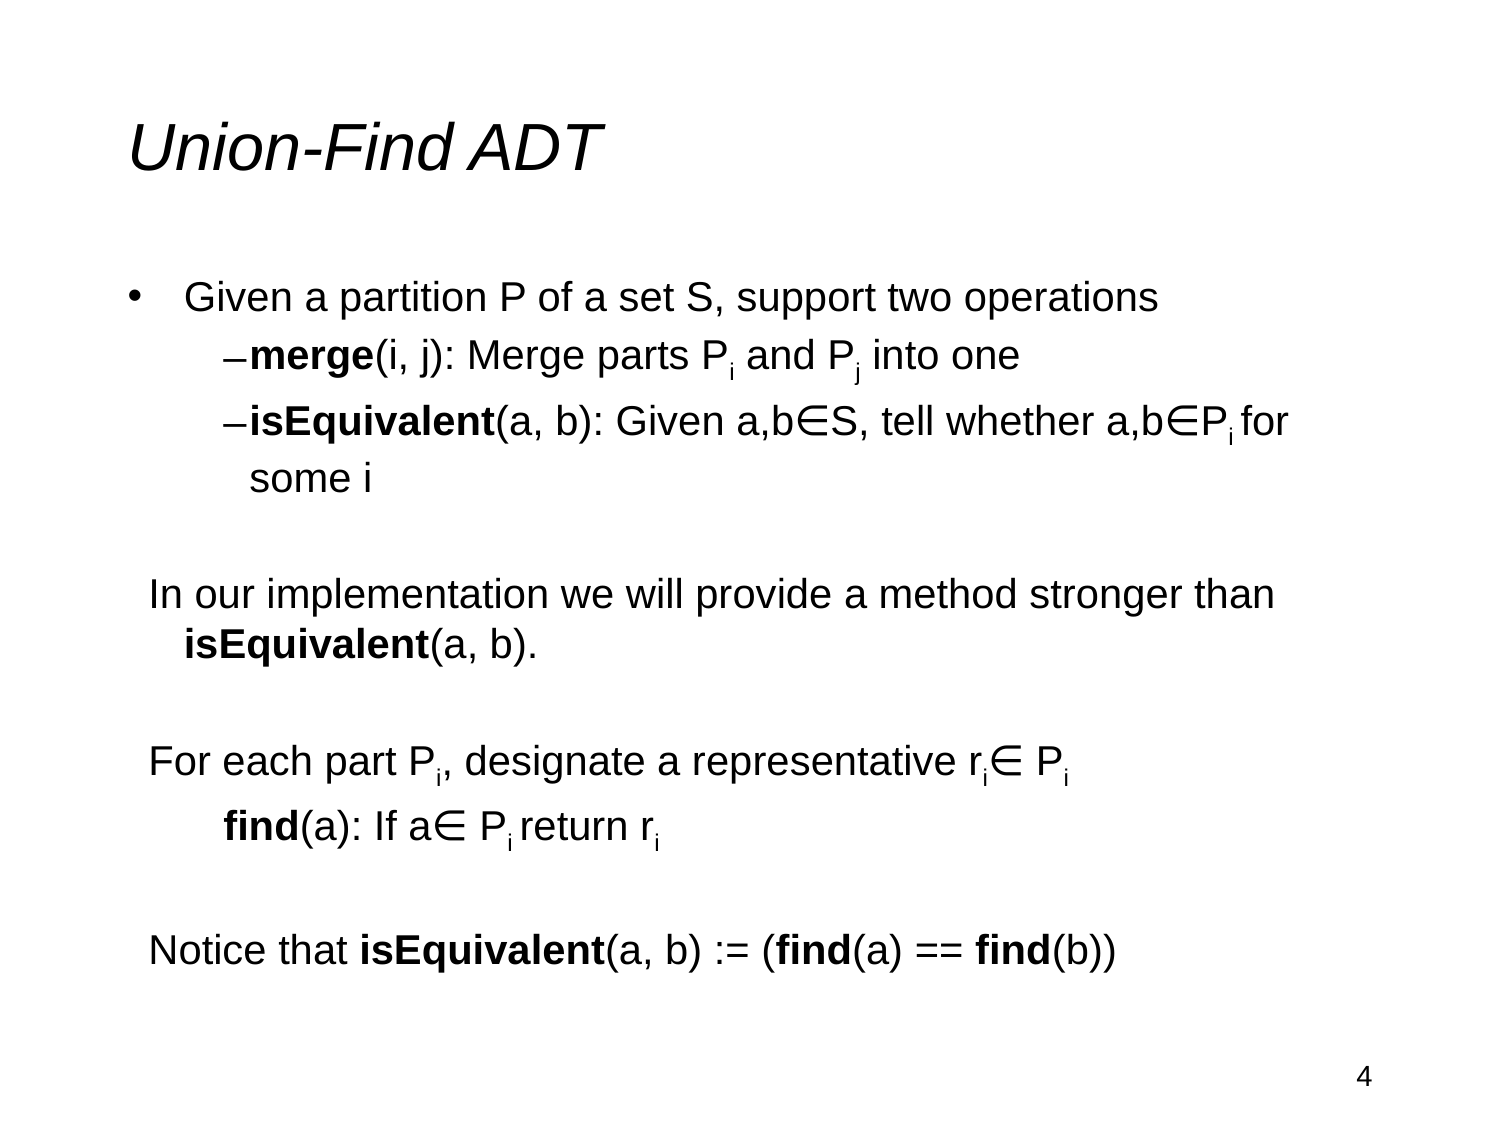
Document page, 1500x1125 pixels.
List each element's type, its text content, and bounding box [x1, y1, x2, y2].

list Given a partition P of a set S, support two operations merge(i, j): Merge parts Pi and Pj into one isEquivalent(a, b): Given a,b∈S, tell whether a,b∈Pi for some i In our implementation we will provide a method stronger than isEquivalent(a, b). For each part Pi, designate a representative ri∈ Pi find(a): If a∈ Pi return ri Notice that isEquivalent(a, b) := (find(a) == find(b)) [112, 262, 1388, 1000]
title Union-Find ADT [112, 50, 1388, 238]
slide_number ‹#› [1074, 1050, 1388, 1125]
